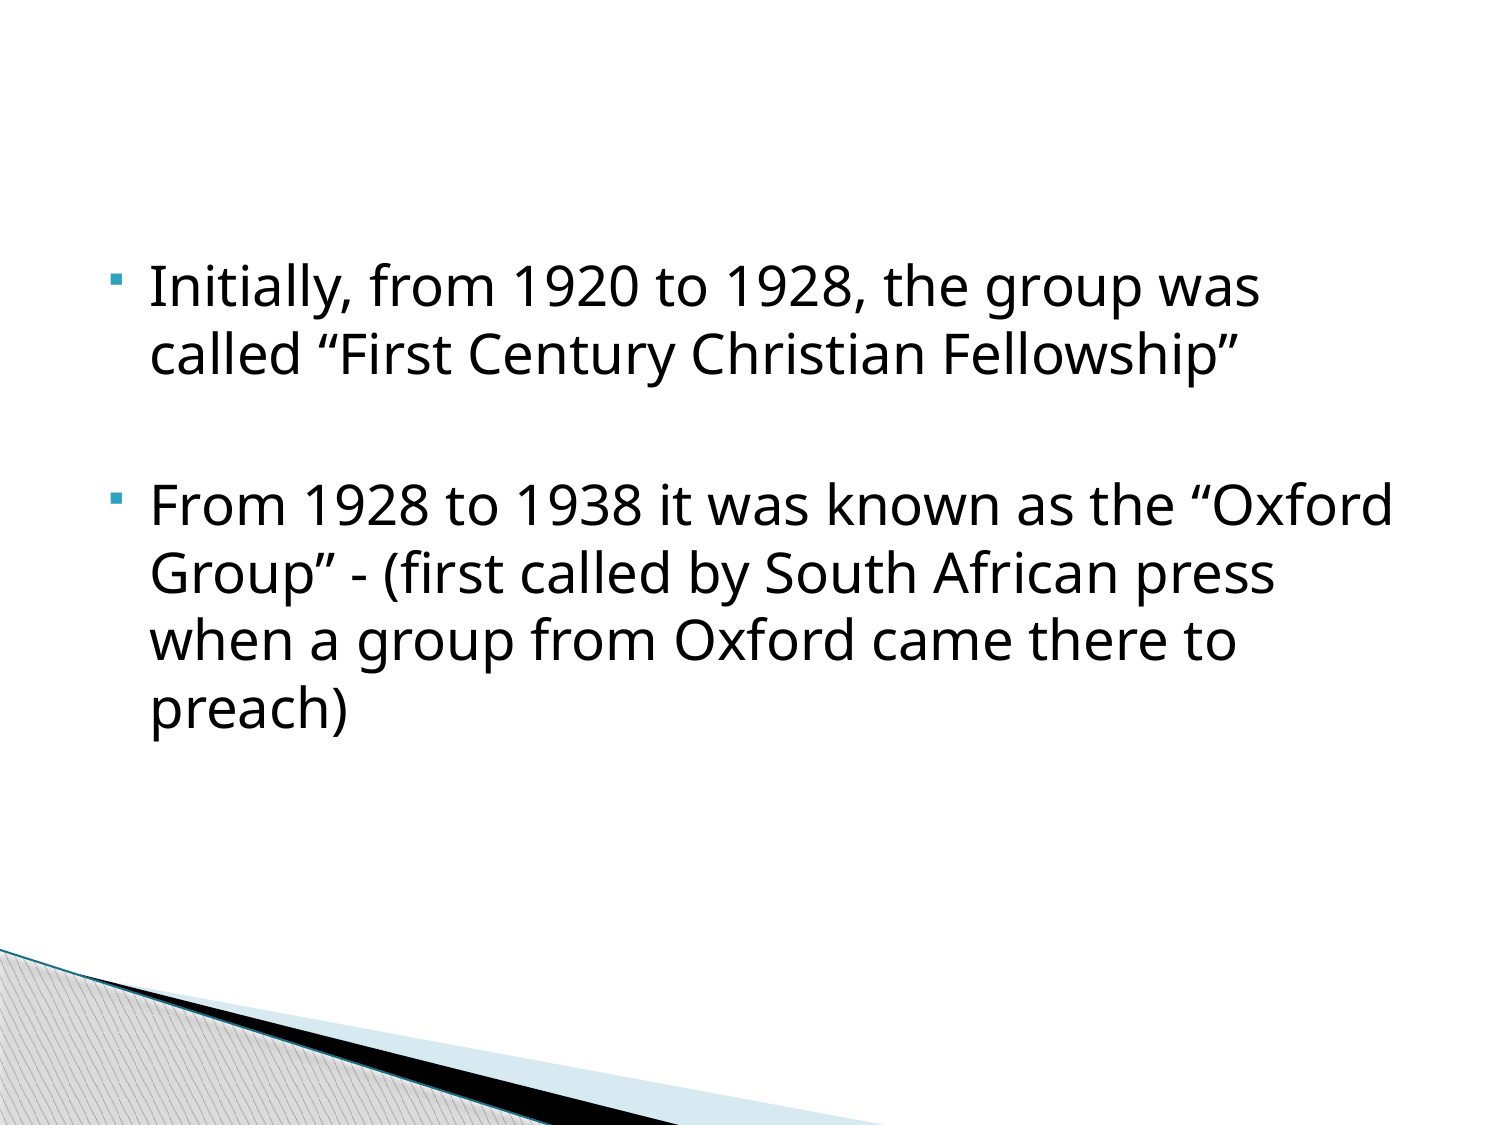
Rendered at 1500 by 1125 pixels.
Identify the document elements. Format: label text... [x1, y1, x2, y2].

list Initially, from 1920 to 1928, the group was called “First Century Christian Fellowship” From 1928 to 1938 it was known as the “Oxford Group” - (first called by South African press when a group from Oxford came there to preach) [75, 243, 1425, 986]
